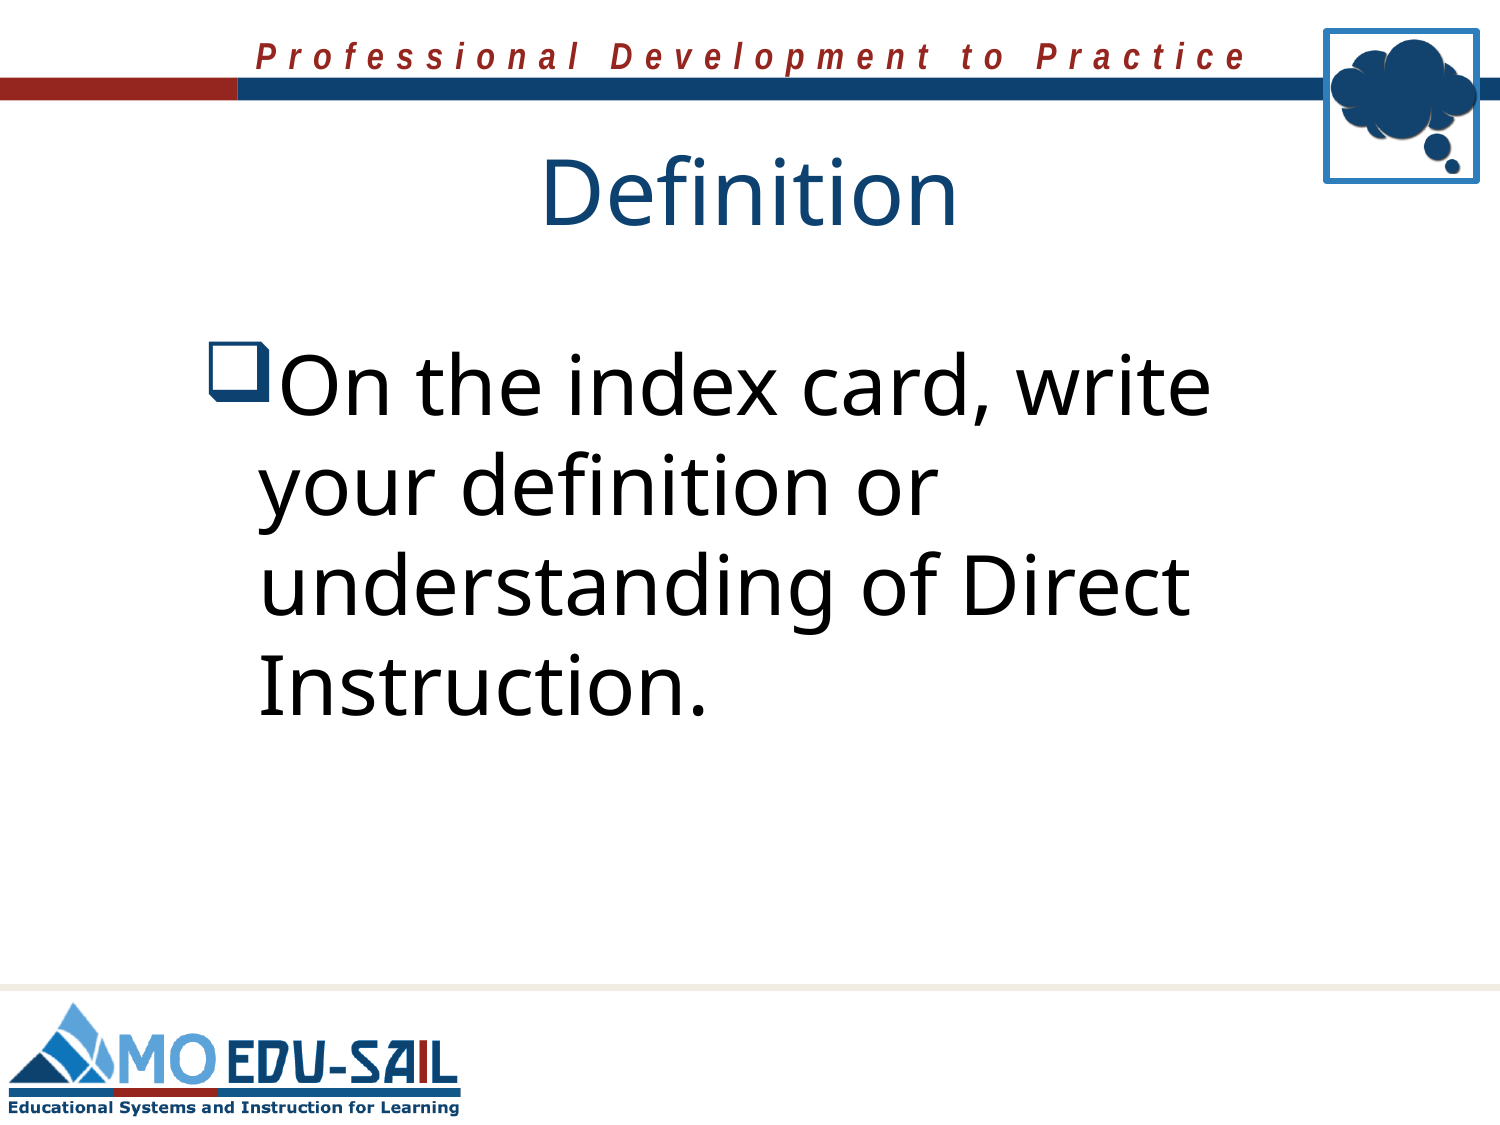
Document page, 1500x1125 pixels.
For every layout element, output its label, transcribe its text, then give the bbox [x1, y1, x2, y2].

title Definition [74, 98, 1426, 279]
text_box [1306, 30, 1497, 182]
list On the index card, write your definition or understanding of Direct Instruction. [187, 324, 1333, 738]
picture [8, 997, 475, 1120]
